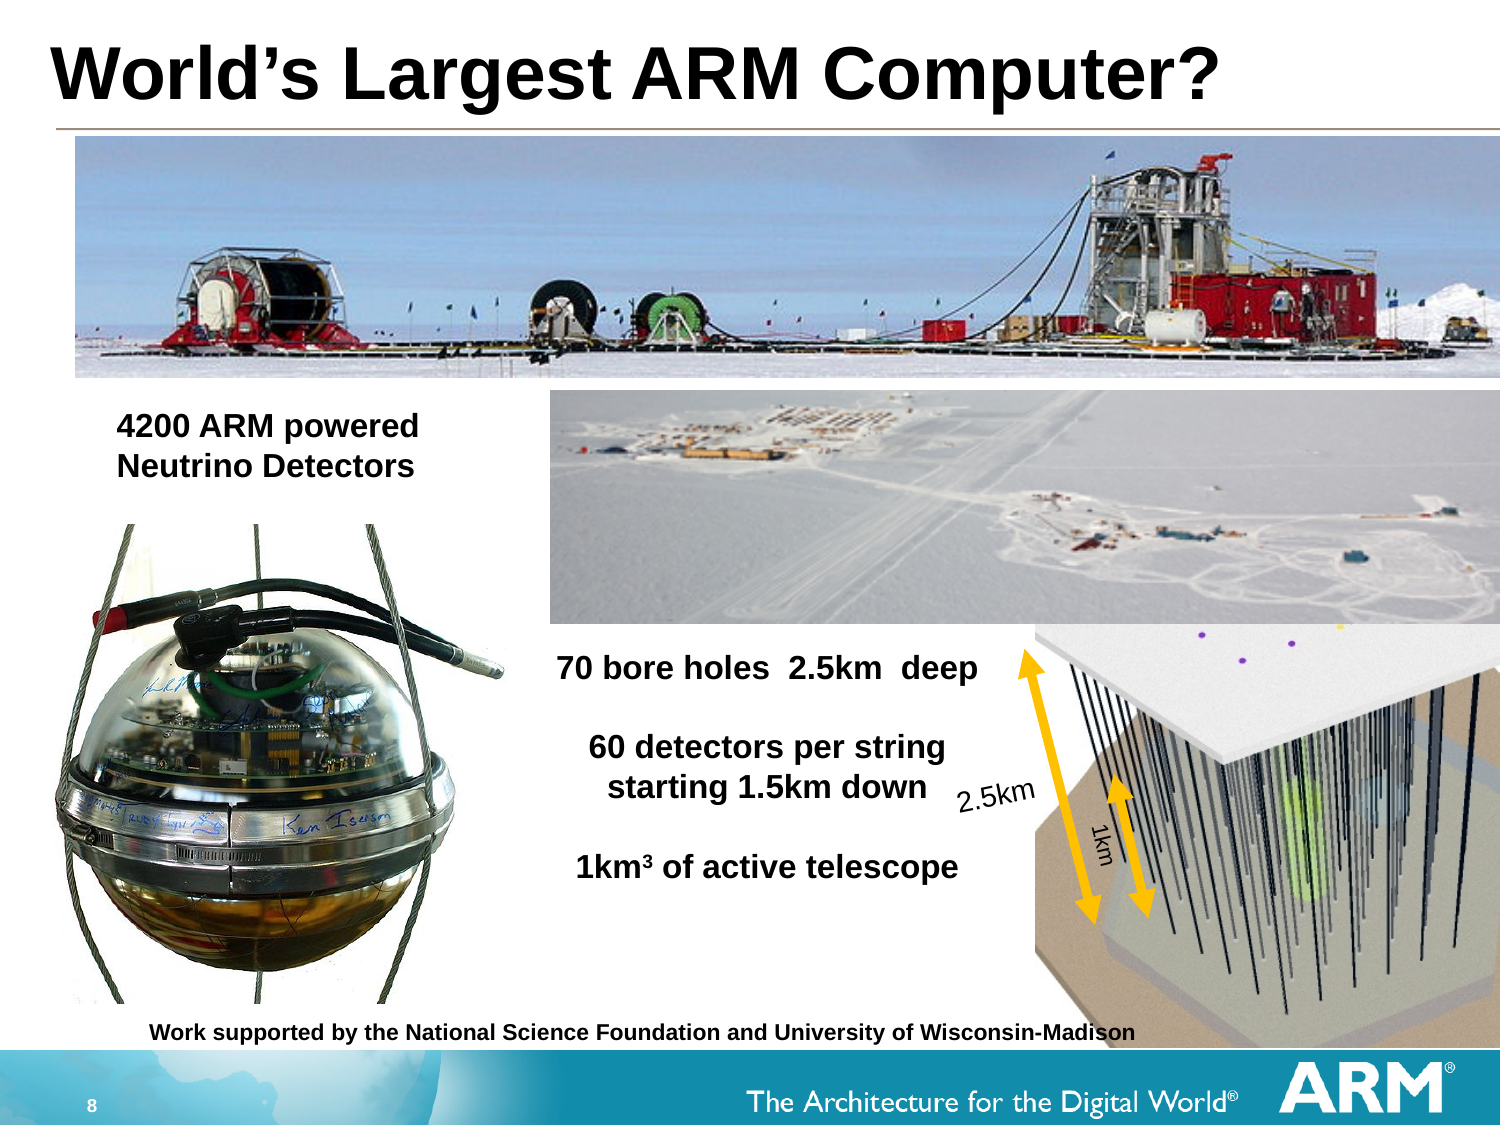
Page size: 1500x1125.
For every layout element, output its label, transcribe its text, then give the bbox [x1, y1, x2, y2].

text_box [0, 396, 508, 1004]
picture [0, 135, 1500, 1125]
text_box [938, 648, 1096, 926]
text_box [510, 386, 1028, 440]
title World’s Largest ARM Computer? [35, 1, 1476, 139]
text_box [1082, 771, 1137, 921]
text_box Work supported by the National Science Foundation and University of Wisconsin-Madison [118, 1009, 1032, 1052]
text_box 70 bore holes 2.5km deep 60 detectors per string starting 1.5km down 1km3 of active telescope [541, 638, 994, 893]
